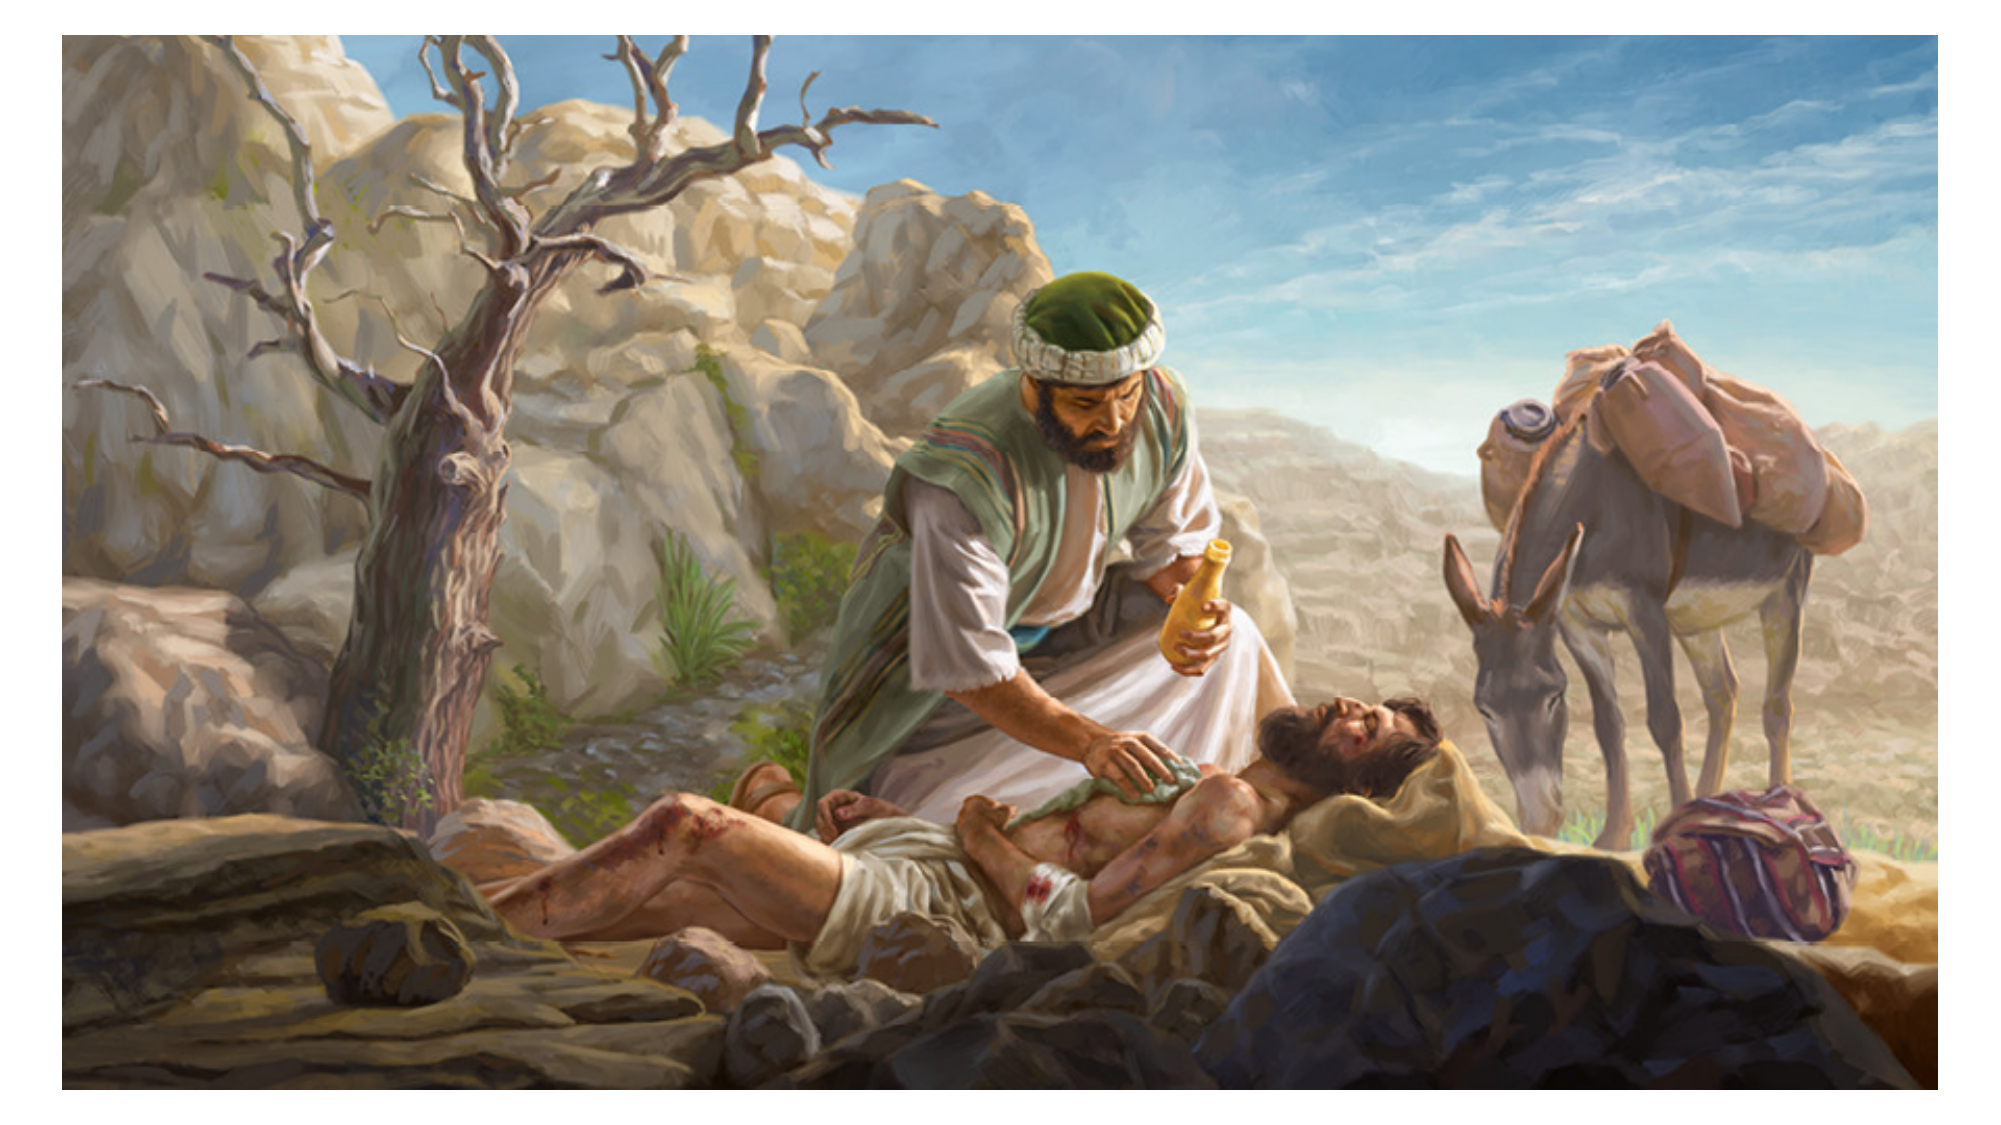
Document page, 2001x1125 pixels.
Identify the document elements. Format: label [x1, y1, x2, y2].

picture [62, 35, 1938, 1090]
